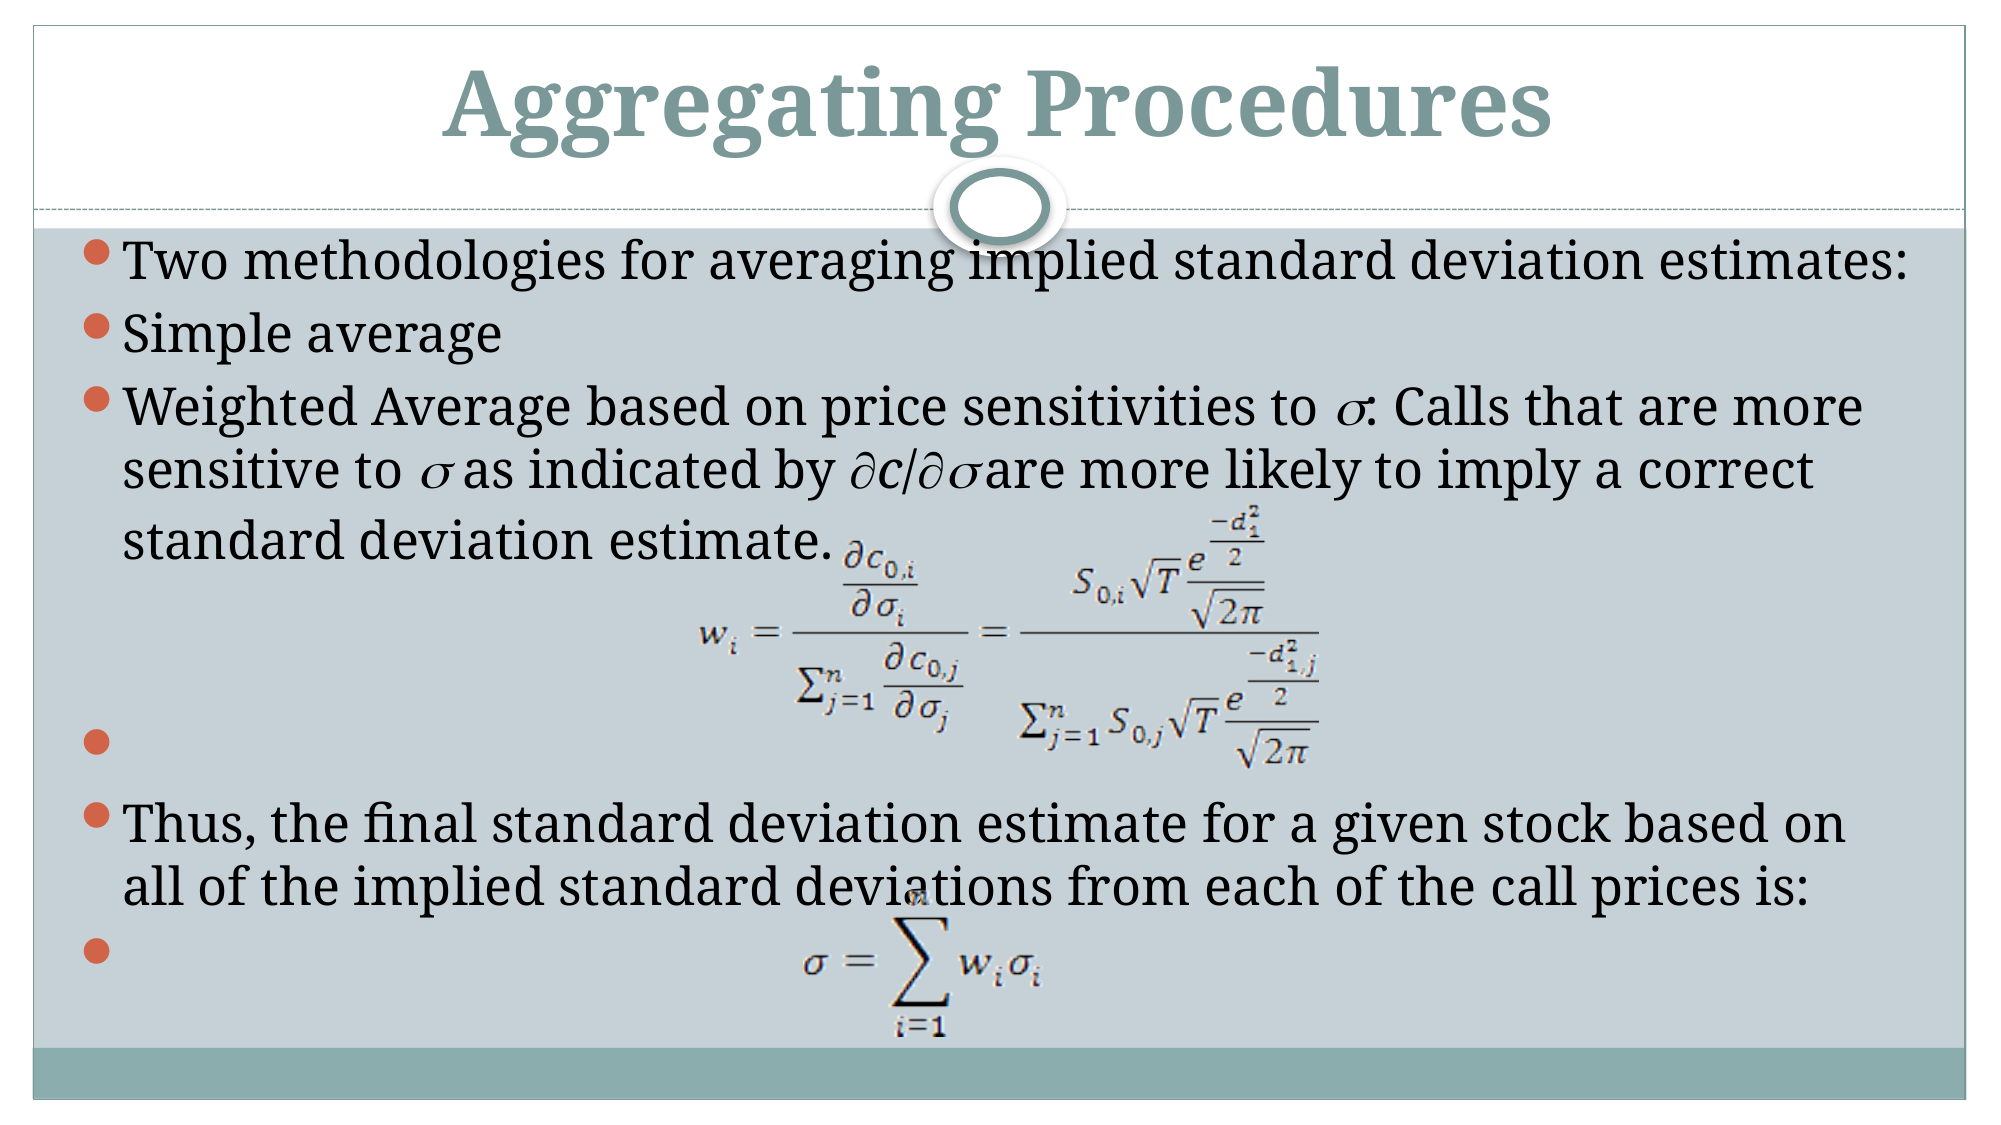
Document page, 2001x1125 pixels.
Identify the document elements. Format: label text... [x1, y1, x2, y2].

picture [803, 886, 1047, 1037]
title Aggregating Procedures [66, 157, 1933, 162]
title Aggregating Procedures [66, 75, 1933, 156]
list Two methodologies for averaging implied standard deviation estimates: Simple average Weighted Average based on price sensitivities to : Calls that are more sensitive to  as indicated by c/ are more likely to imply a correct standard deviation estimate. Thus, the final standard deviation estimate for a given stock based on all of the implied standard deviations from each of the call prices is: [66, 219, 1926, 1042]
picture [698, 503, 1319, 772]
text_box [0, 0, 2000, 75]
